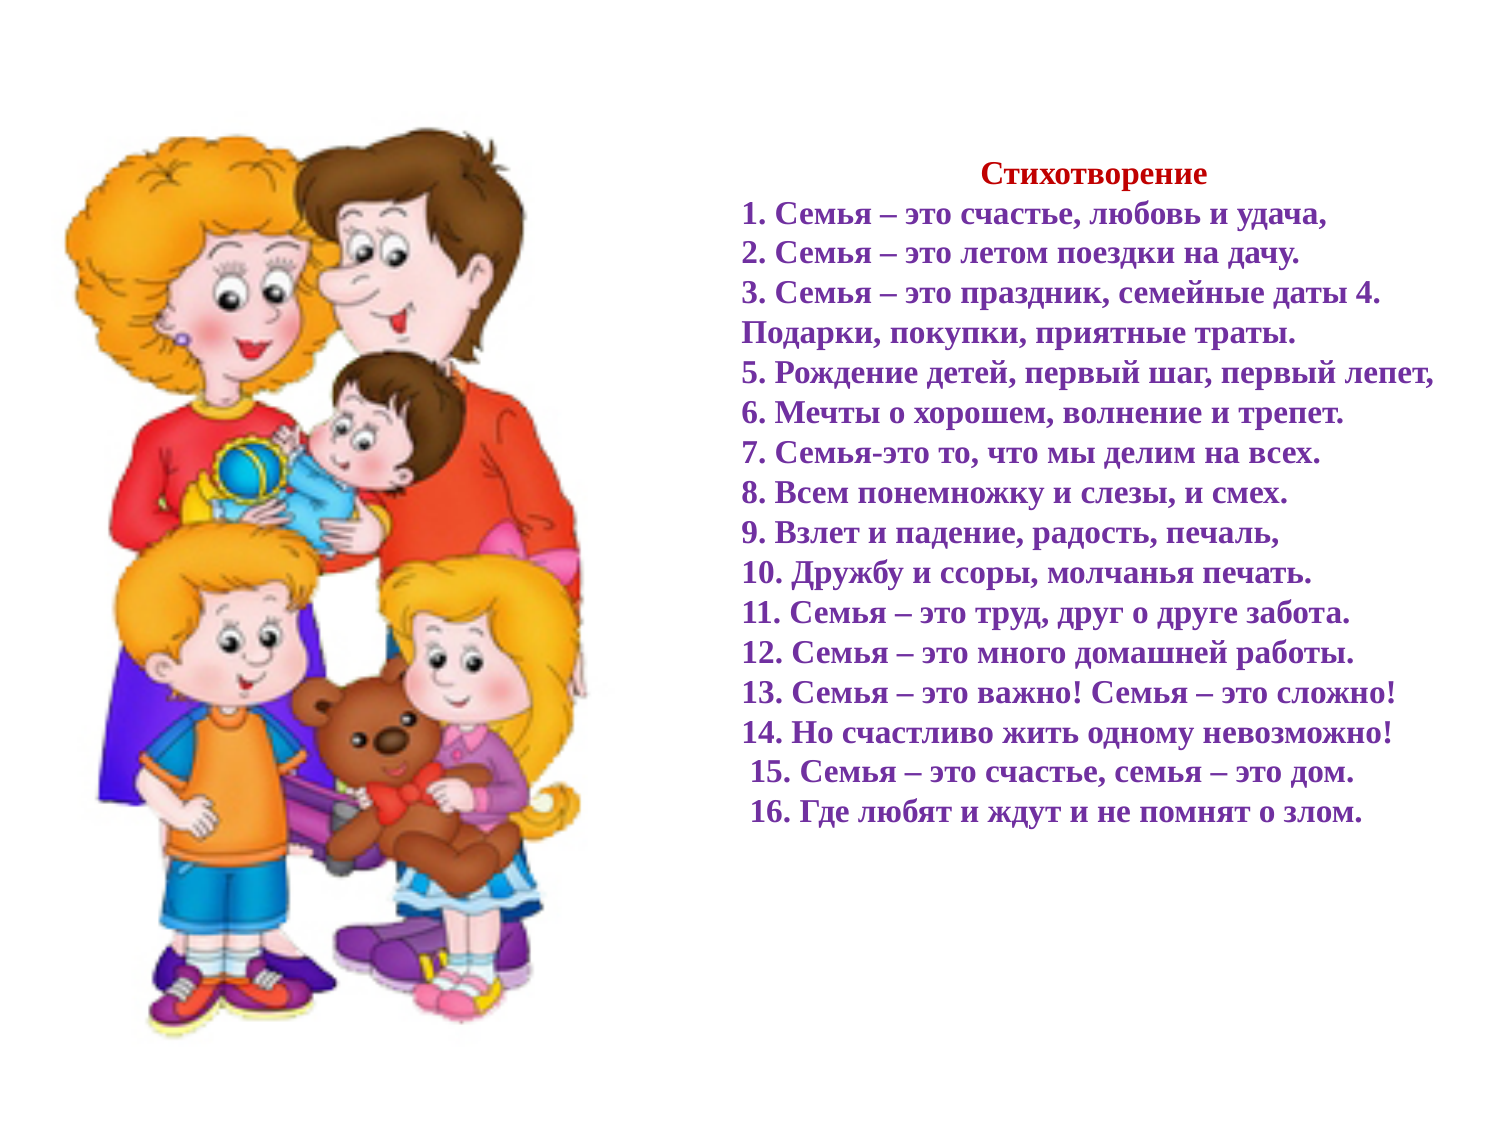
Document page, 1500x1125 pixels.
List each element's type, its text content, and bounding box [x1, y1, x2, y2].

picture [0, 89, 668, 1071]
text_box Стихотворение 1. Семья – это счастье, любовь и удача, 2. Семья – это летом поездки на дачу. 3. Семья – это праздник, семейные даты 4. Подарки, покупки, приятные траты. 5. Рождение детей, первый шаг, первый лепет, 6. Мечты о хорошем, волнение и трепет. 7. Семья-это то, что мы делим на всех. 8. Всем понемножку и слезы, и смех. 9. Взлет и падение, радость, печаль, 10. Дружбу и ссоры, молчанья печать. 11. Семья – это труд, друг о друге забота. 12. Семья – это много домашней работы. 13. Семья – это важно! Семья – это сложно! 14. Но счастливо жить одному невозможно! 15. Семья – это счастье, семья – это дом. 16. Где любят и ждут и не помнят о злом. [726, 143, 1471, 837]
